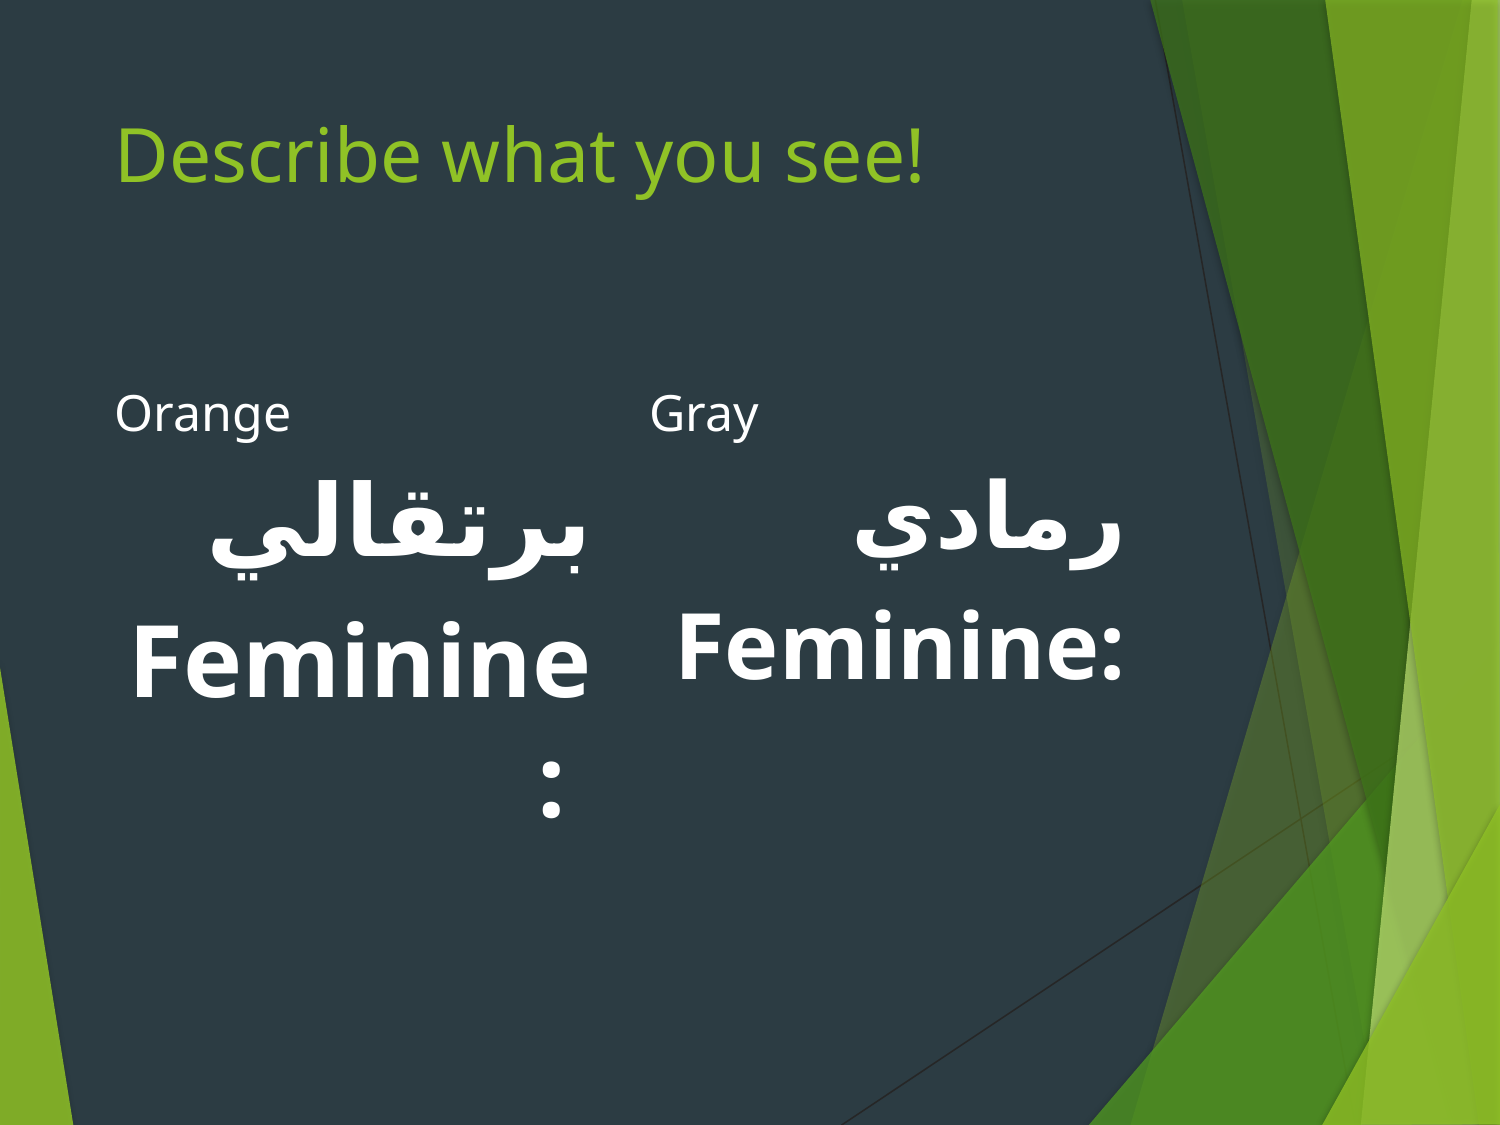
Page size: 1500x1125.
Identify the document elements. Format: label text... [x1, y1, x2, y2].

list Gray [634, 354, 1142, 448]
list Orange [99, 354, 607, 448]
list برتقالي Feminine: [99, 448, 607, 991]
list رمادي Feminine: [634, 448, 1142, 991]
title Describe what you see! [99, 99, 1142, 317]
